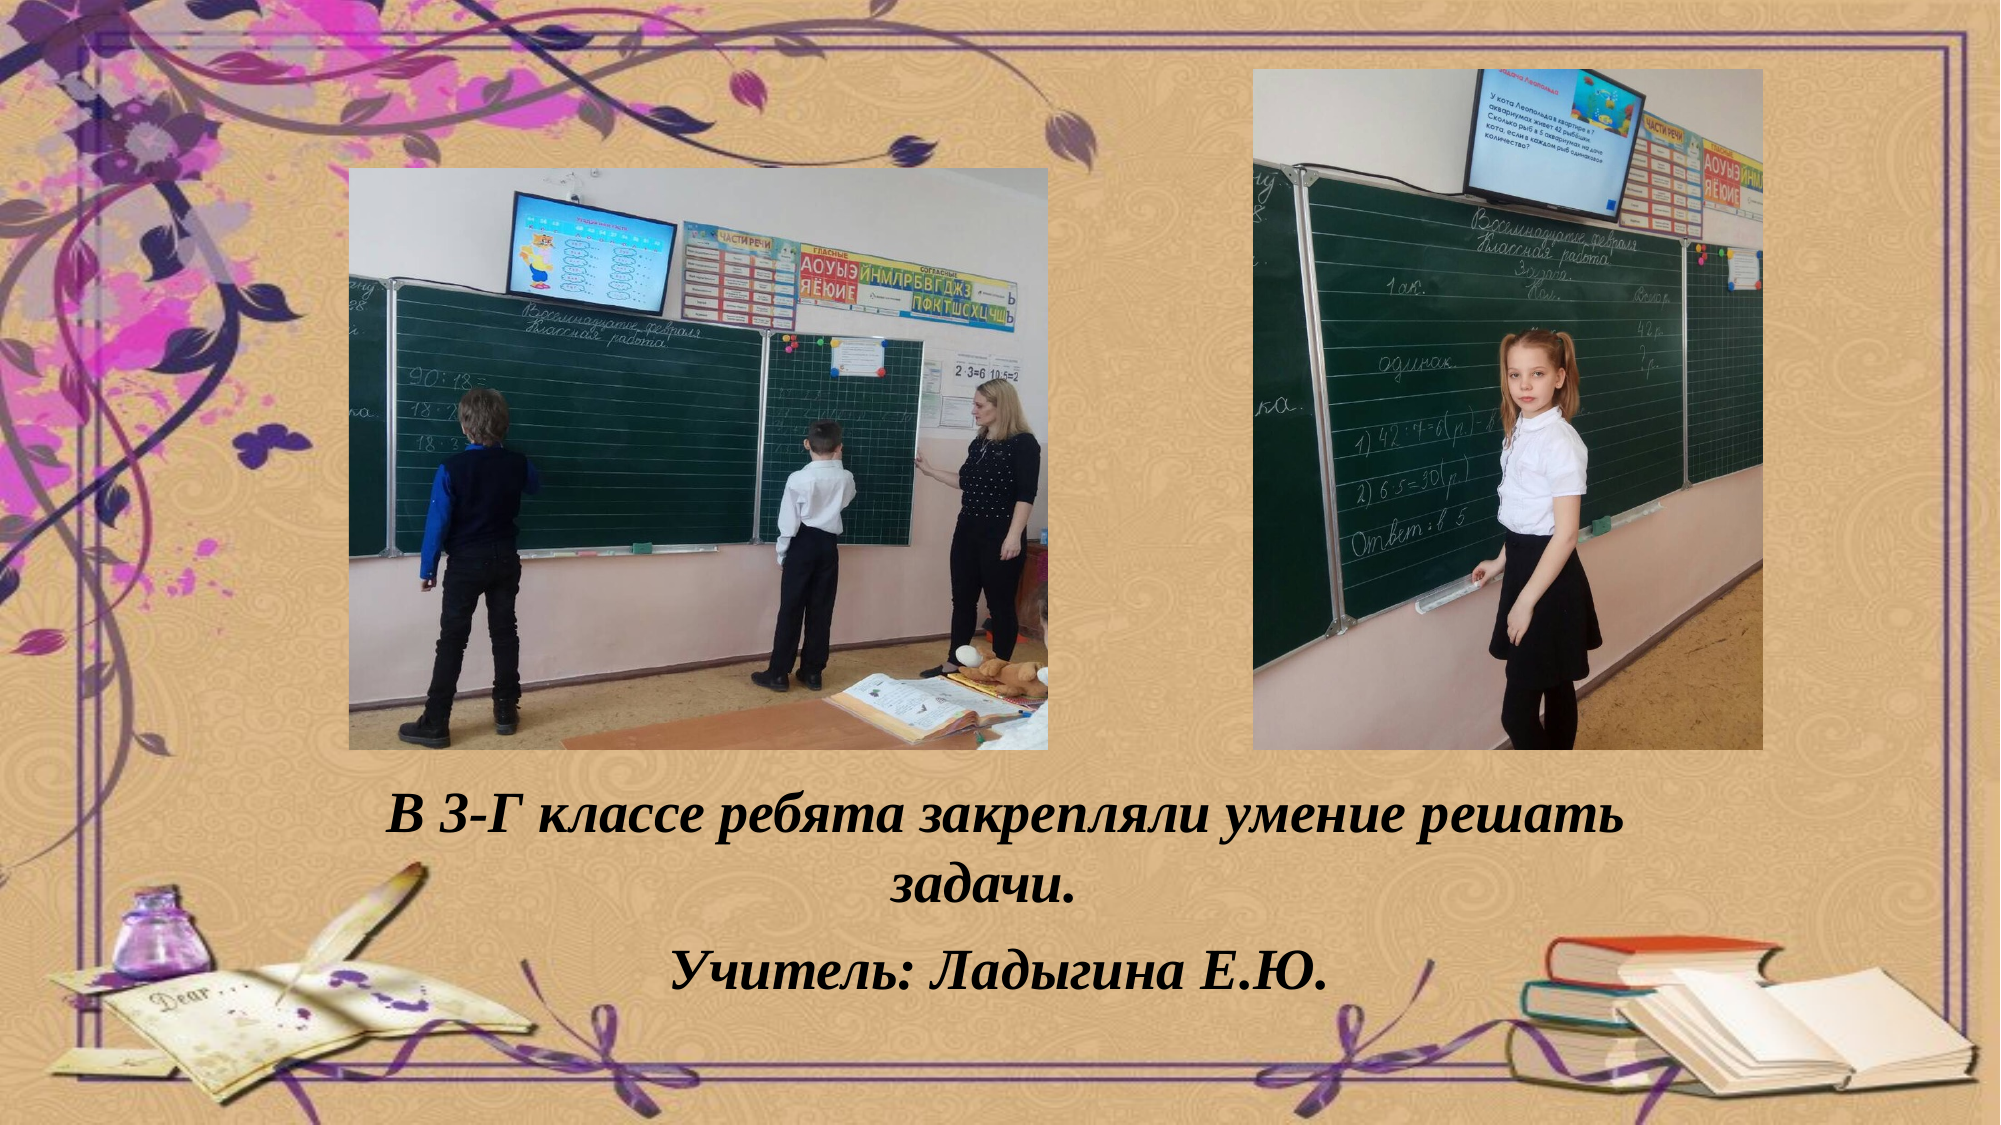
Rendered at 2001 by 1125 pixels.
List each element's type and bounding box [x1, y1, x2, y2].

picture [348, 168, 1048, 750]
list [0, 0, 2000, 1125]
picture [1253, 69, 1763, 751]
